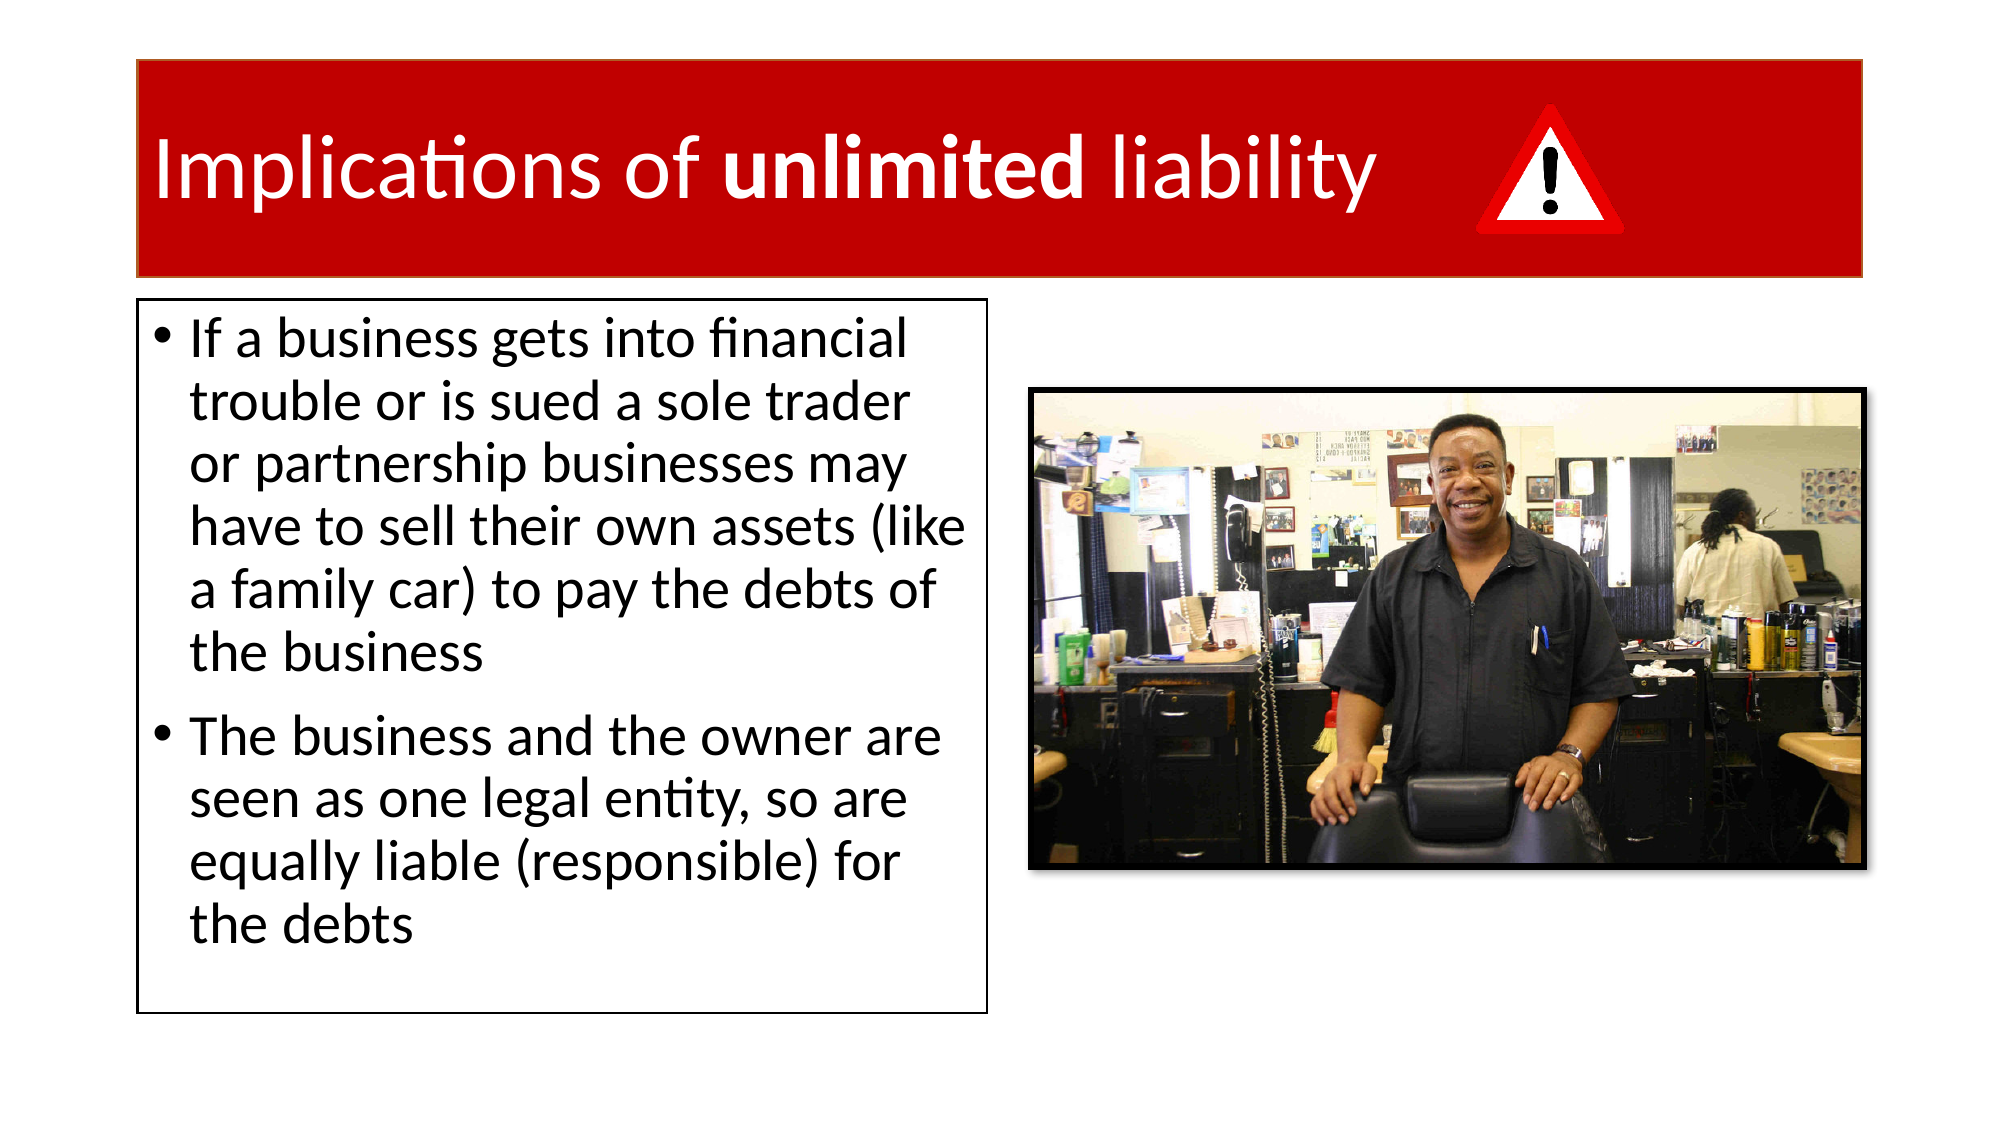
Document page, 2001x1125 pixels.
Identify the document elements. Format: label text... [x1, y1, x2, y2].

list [1033, 393, 1861, 864]
list If a business gets into financial trouble or is sued a sole trader or partnership businesses may have to sell their own assets (like a family car) to pay the debts of the business The business and the owner are seen as one legal entity, so are equally liable (responsible) for the debts [136, 298, 988, 1014]
title Implications of unlimited liability [136, 59, 1863, 278]
picture [1473, 101, 1627, 236]
